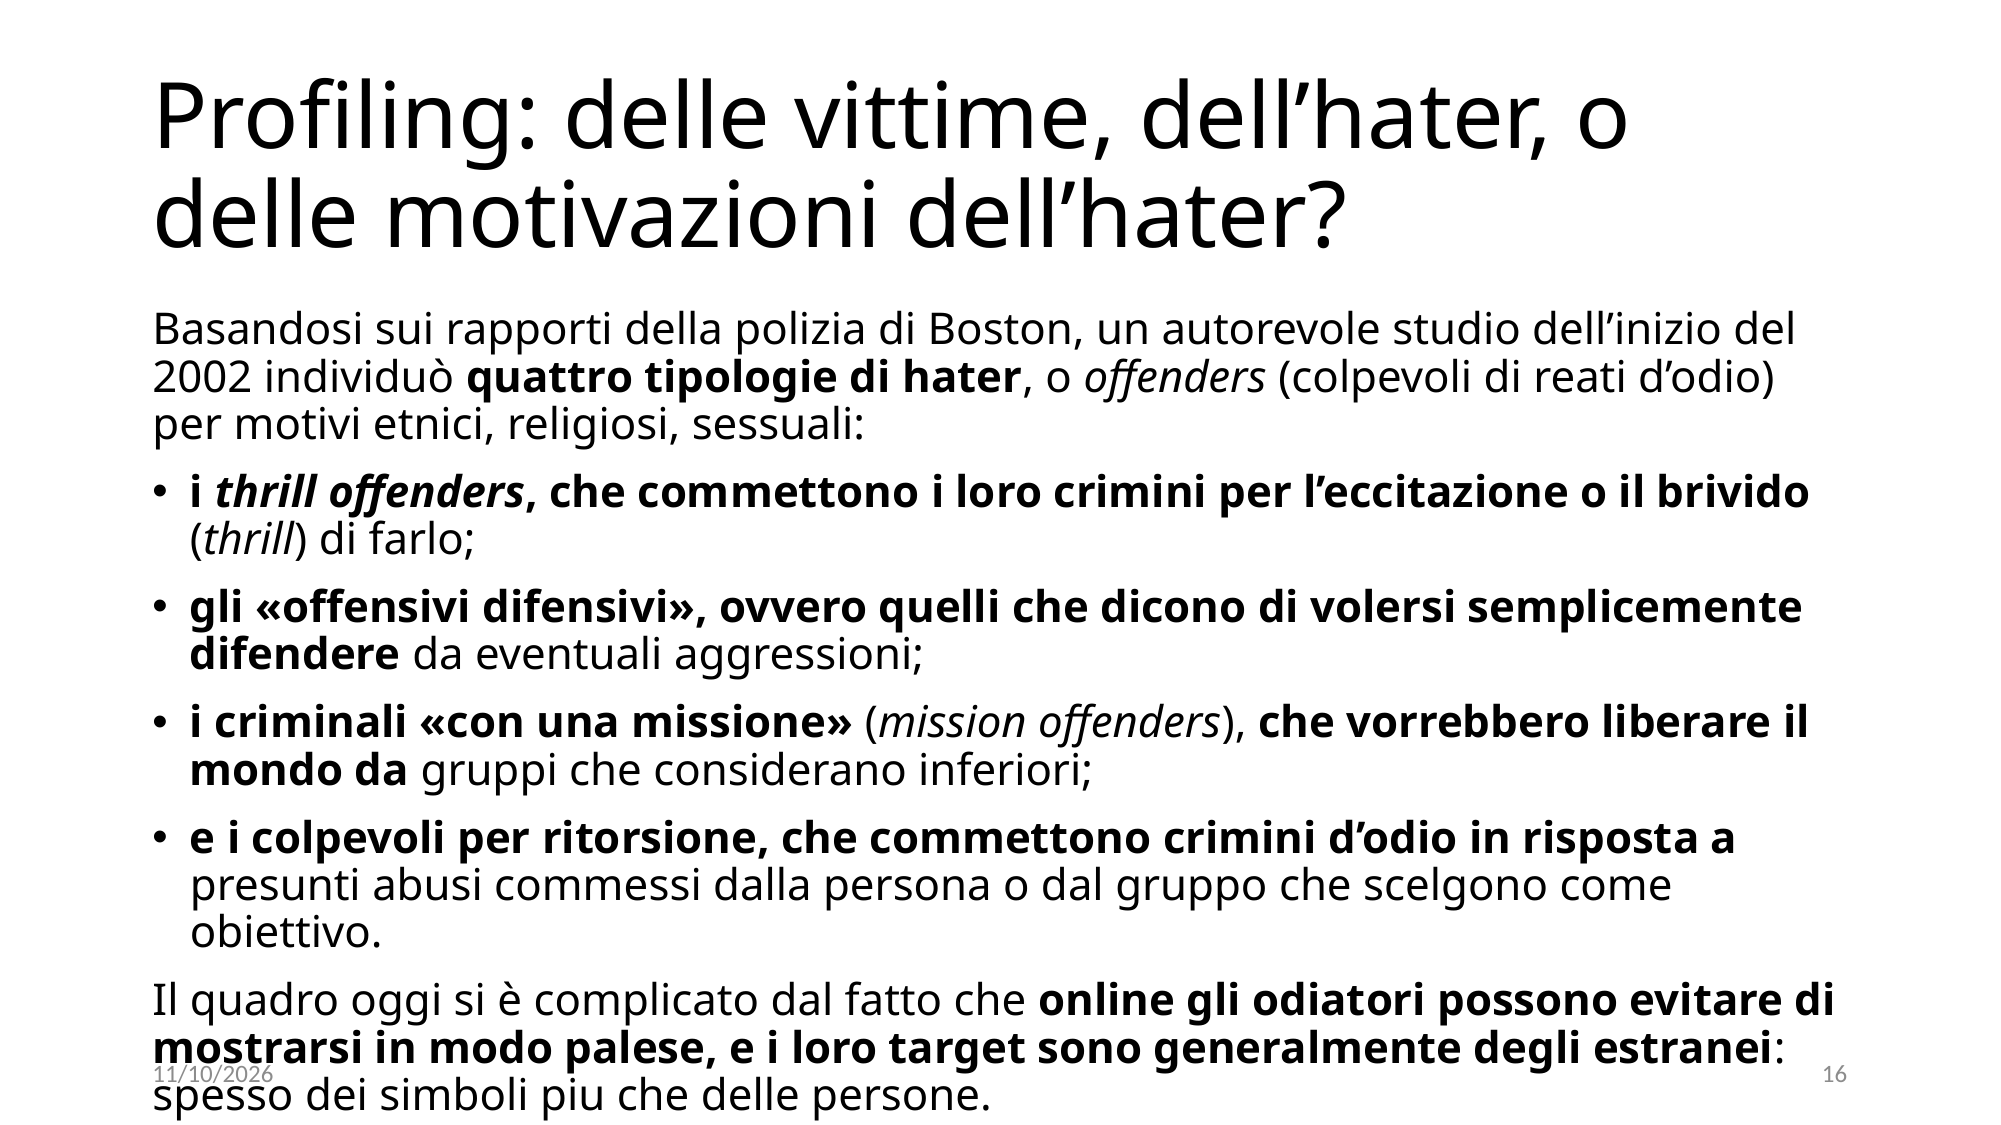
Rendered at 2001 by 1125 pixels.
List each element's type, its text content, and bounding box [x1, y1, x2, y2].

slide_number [137, 1042, 588, 1103]
list Basandosi sui rapporti della polizia di Boston, un autorevole studio dell’inizio del 2002 individuò quattro tipologie di hater, o offenders (colpevoli di reati d’odio) per motivi etnici, religiosi, sessuali: i thrill offenders, che commettono i loro crimini per l’eccitazione o il brivido (thrill) di farlo; gli «offensivi difensivi», ovvero quelli che dicono di volersi semplicemente difendere da eventuali aggressioni; i criminali «con una missione» (mission offenders), che vorrebbero liberare il mondo da gruppi che considerano inferiori; e i colpevoli per ritorsione, che commettono crimini d’odio in risposta a presunti abusi commessi dalla persona o dal gruppo che scelgono come obiettivo. Il quadro oggi si è complicato dal fatto che online gli odiatori possono evitare di mostrarsi in modo palese, e i loro target sono generalmente degli estranei: spesso dei simboli piu che delle persone. [137, 299, 1863, 1014]
title Profiling: delle vittime, dell’hater, o delle motivazioni dell’hater? [137, 59, 1863, 278]
slide_number 16 [1412, 1042, 1863, 1103]
